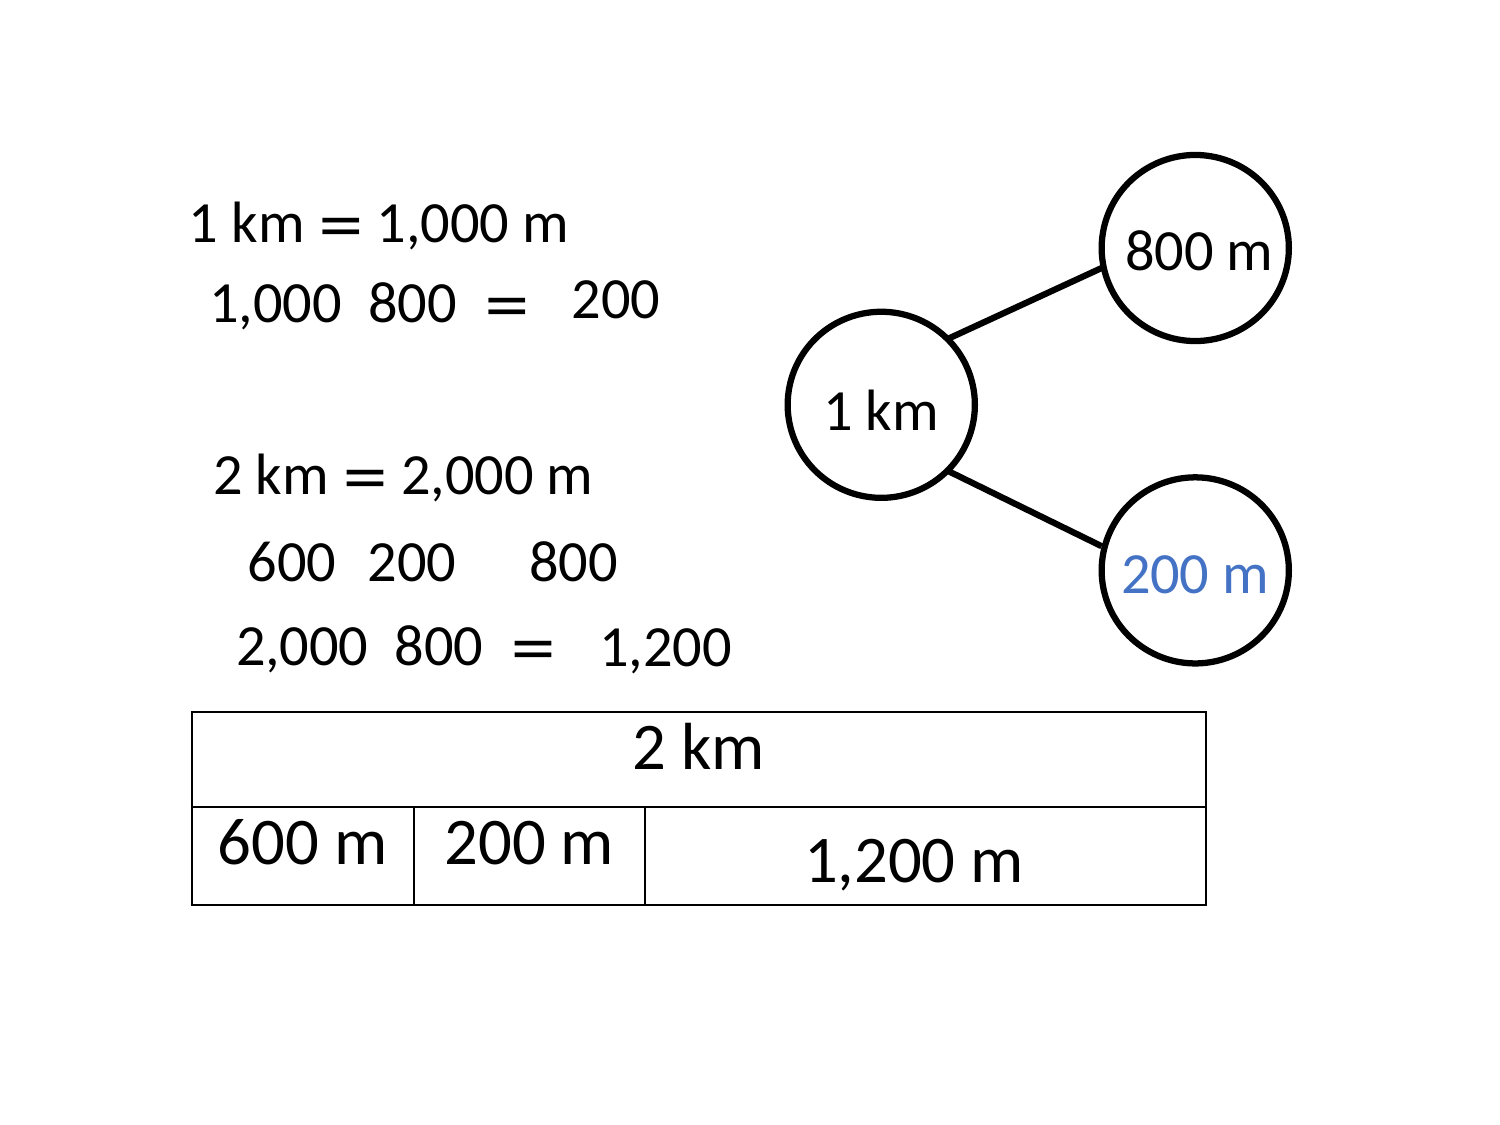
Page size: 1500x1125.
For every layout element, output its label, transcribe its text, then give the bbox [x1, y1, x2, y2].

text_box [783, 158, 1293, 660]
text_box 1 km = 1,000 m [174, 177, 585, 262]
text_box 1,200 [584, 600, 761, 686]
table_cell [646, 808, 1205, 904]
table_cell 200 m [415, 808, 644, 904]
text_box 200 [557, 253, 689, 338]
table_header 2 km [193, 713, 1205, 806]
table_cell 600 m [193, 808, 413, 904]
text_box 800 [514, 515, 646, 601]
text_box 2 km = 2,000 m [198, 428, 609, 514]
